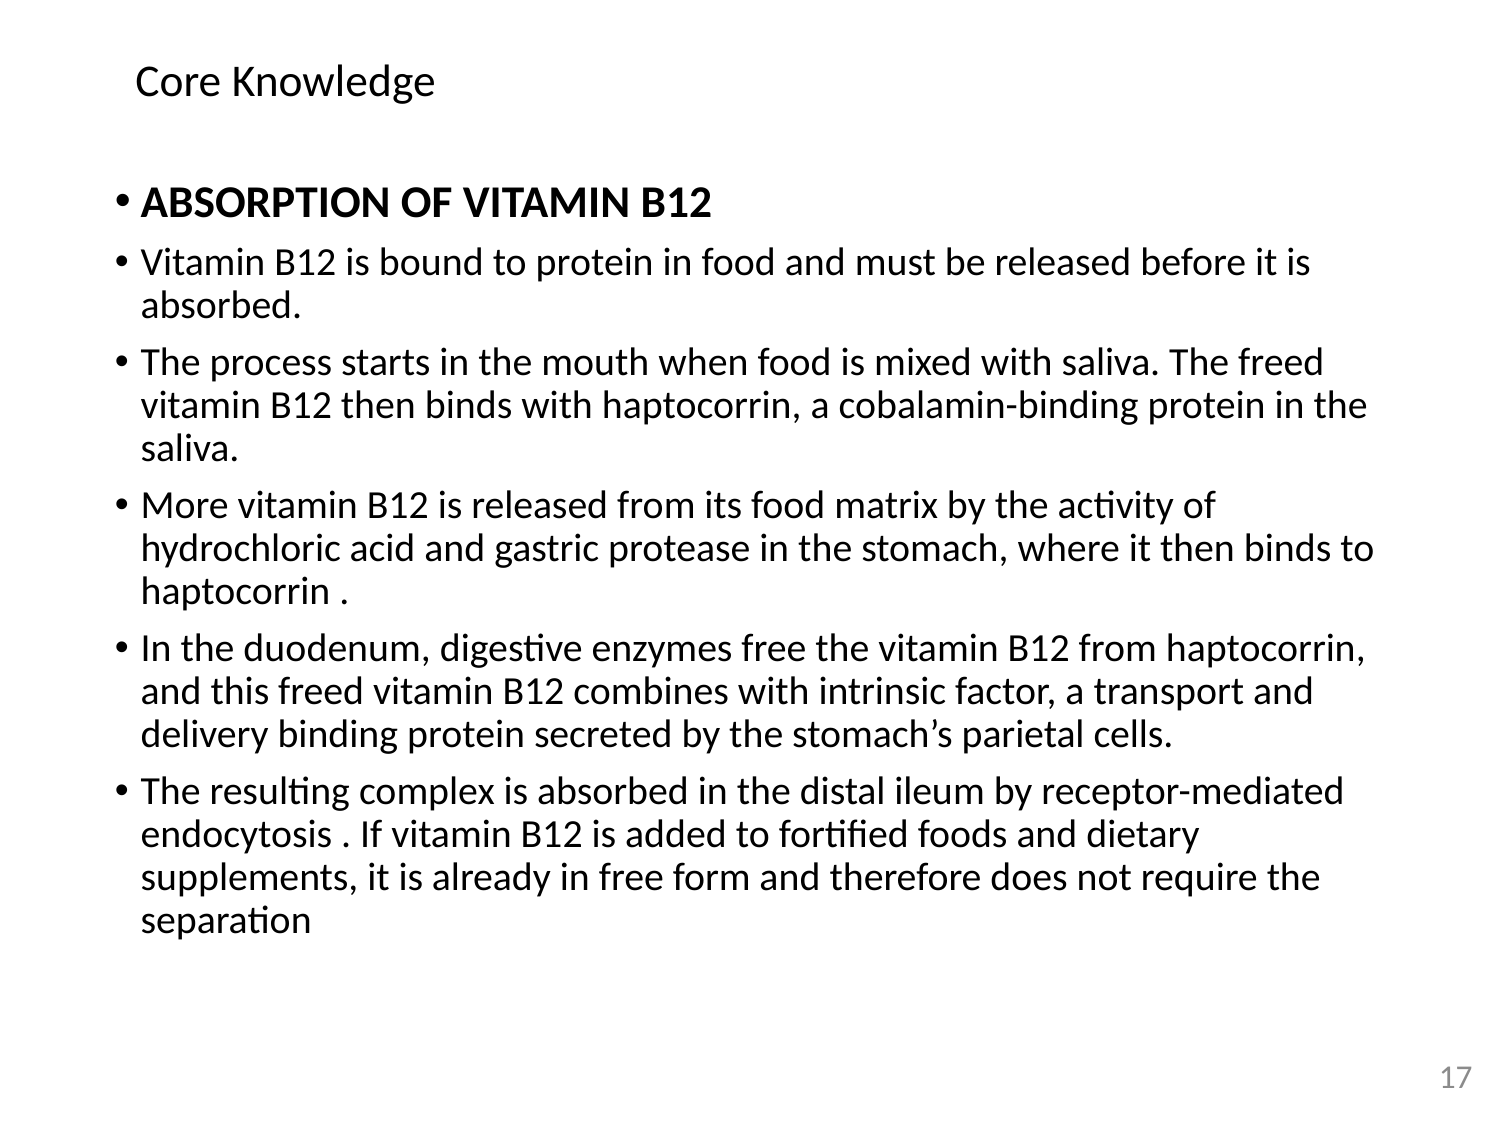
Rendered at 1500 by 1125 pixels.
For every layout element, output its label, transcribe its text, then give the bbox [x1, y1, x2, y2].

slide_number 17 [1396, 1025, 1488, 1125]
list Core Knowledge ABSORPTION OF VITAMIN B12 Vitamin B12 is bound to protein in food and must be released before it is absorbed. The process starts in the mouth when food is mixed with saliva. The freed vitamin B12 then binds with haptocorrin, a cobalamin-binding protein in the saliva. More vitamin B12 is released from its food matrix by the activity of hydrochloric acid and gastric protease in the stomach, where it then binds to haptocorrin . In the duodenum, digestive enzymes free the vitamin B12 from haptocorrin, and this freed vitamin B12 combines with intrinsic factor, a transport and delivery binding protein secreted by the stomach’s parietal cells. The resulting complex is absorbed in the distal ileum by receptor-mediated endocytosis . If vitamin B12 is added to fortified foods and dietary supplements, it is already in free form and therefore does not require the separation [99, 50, 1394, 1002]
